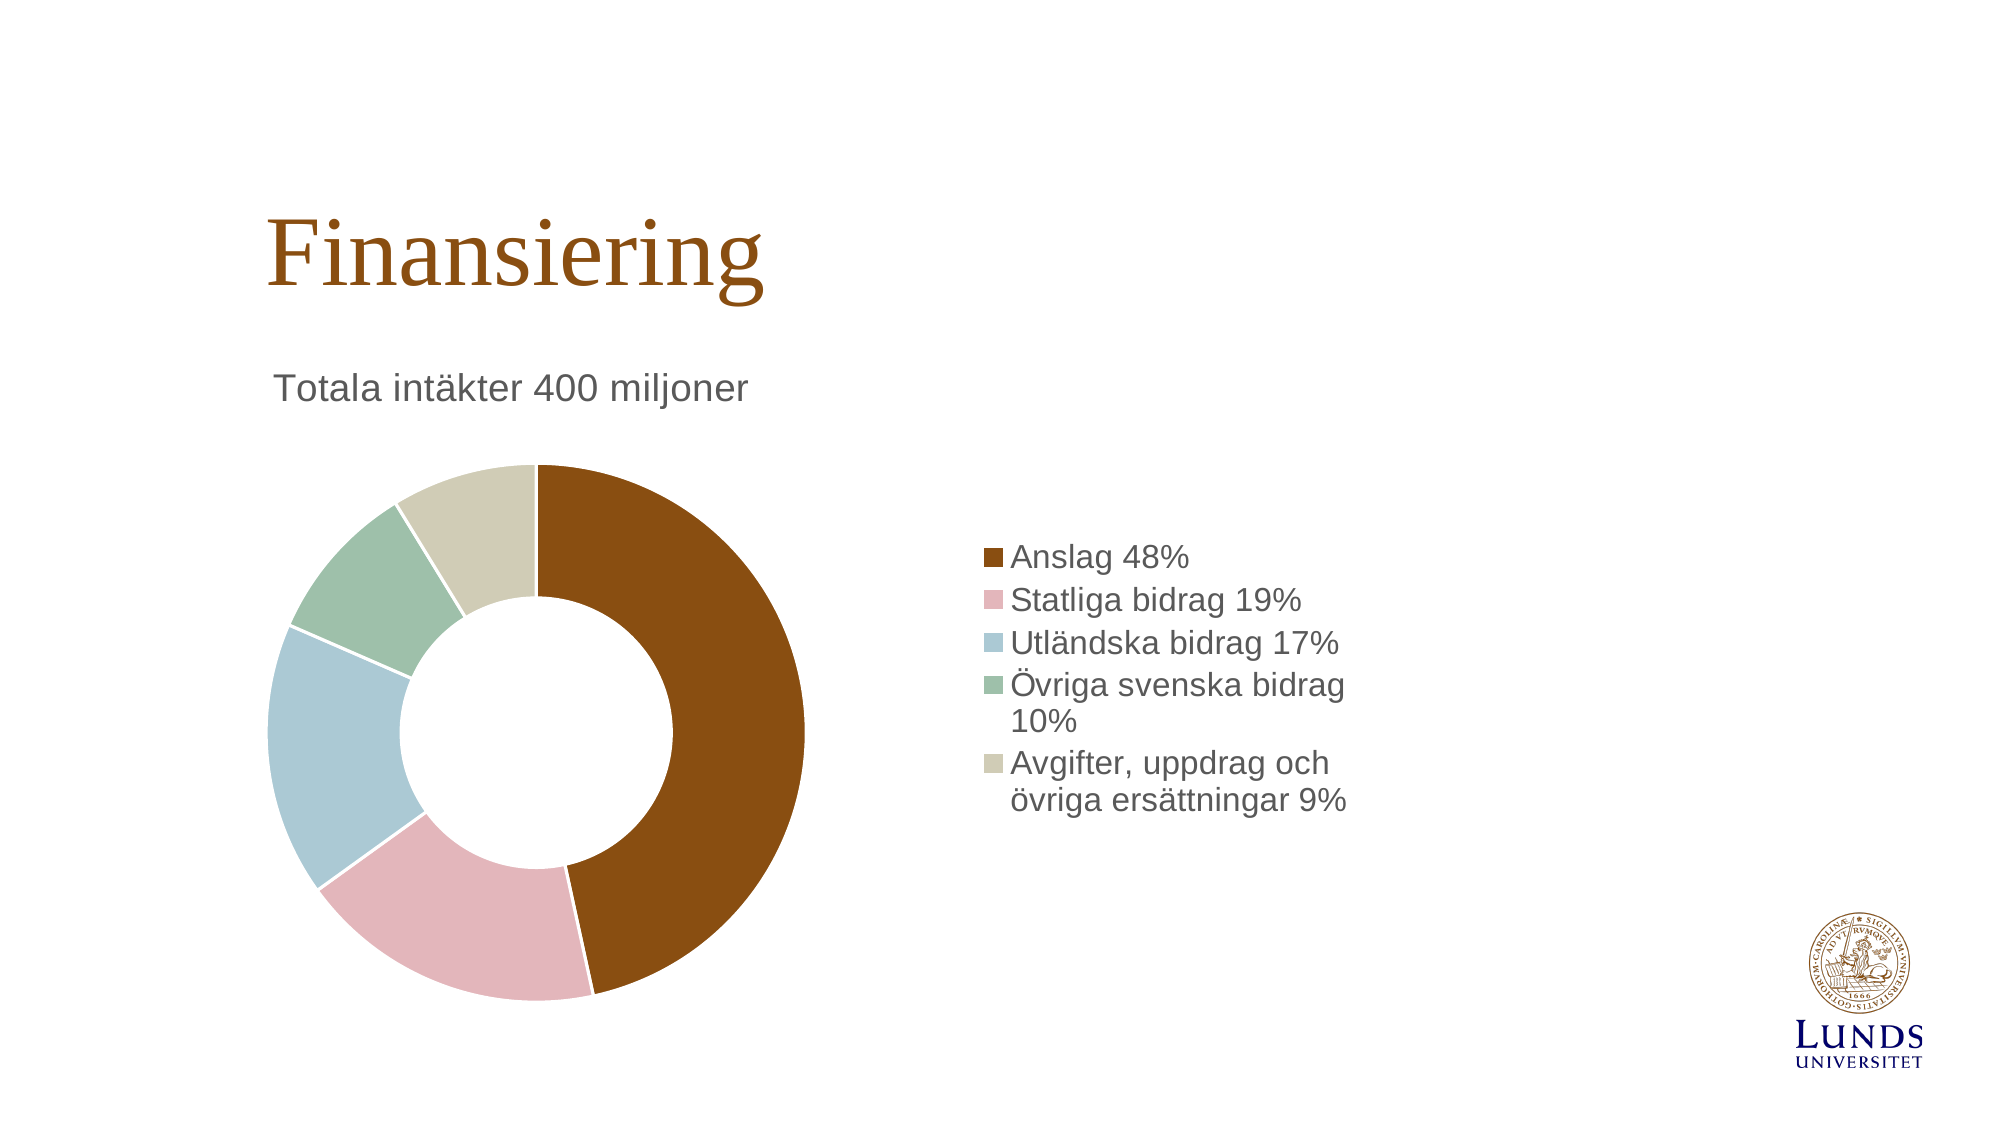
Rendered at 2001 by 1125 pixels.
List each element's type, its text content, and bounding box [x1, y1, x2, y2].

title Finansiering [265, 59, 1713, 355]
chart [57, 354, 1372, 1004]
